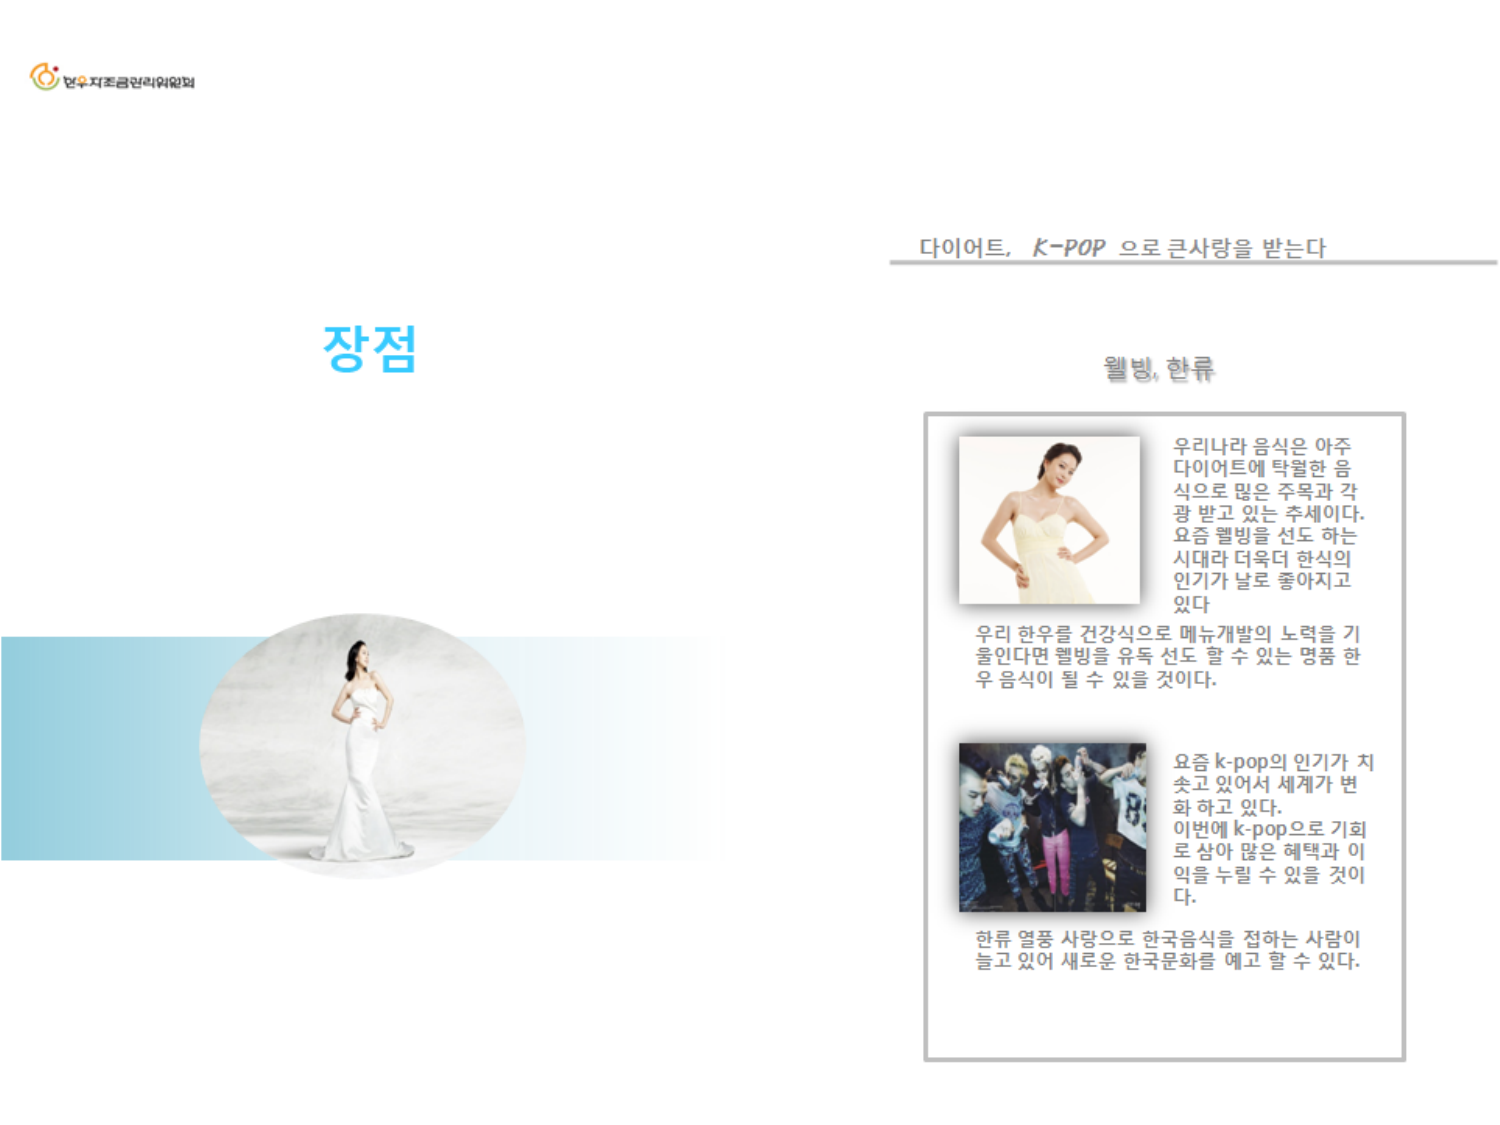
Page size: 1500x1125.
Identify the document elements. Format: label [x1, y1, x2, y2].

picture [0, 60, 1500, 1065]
